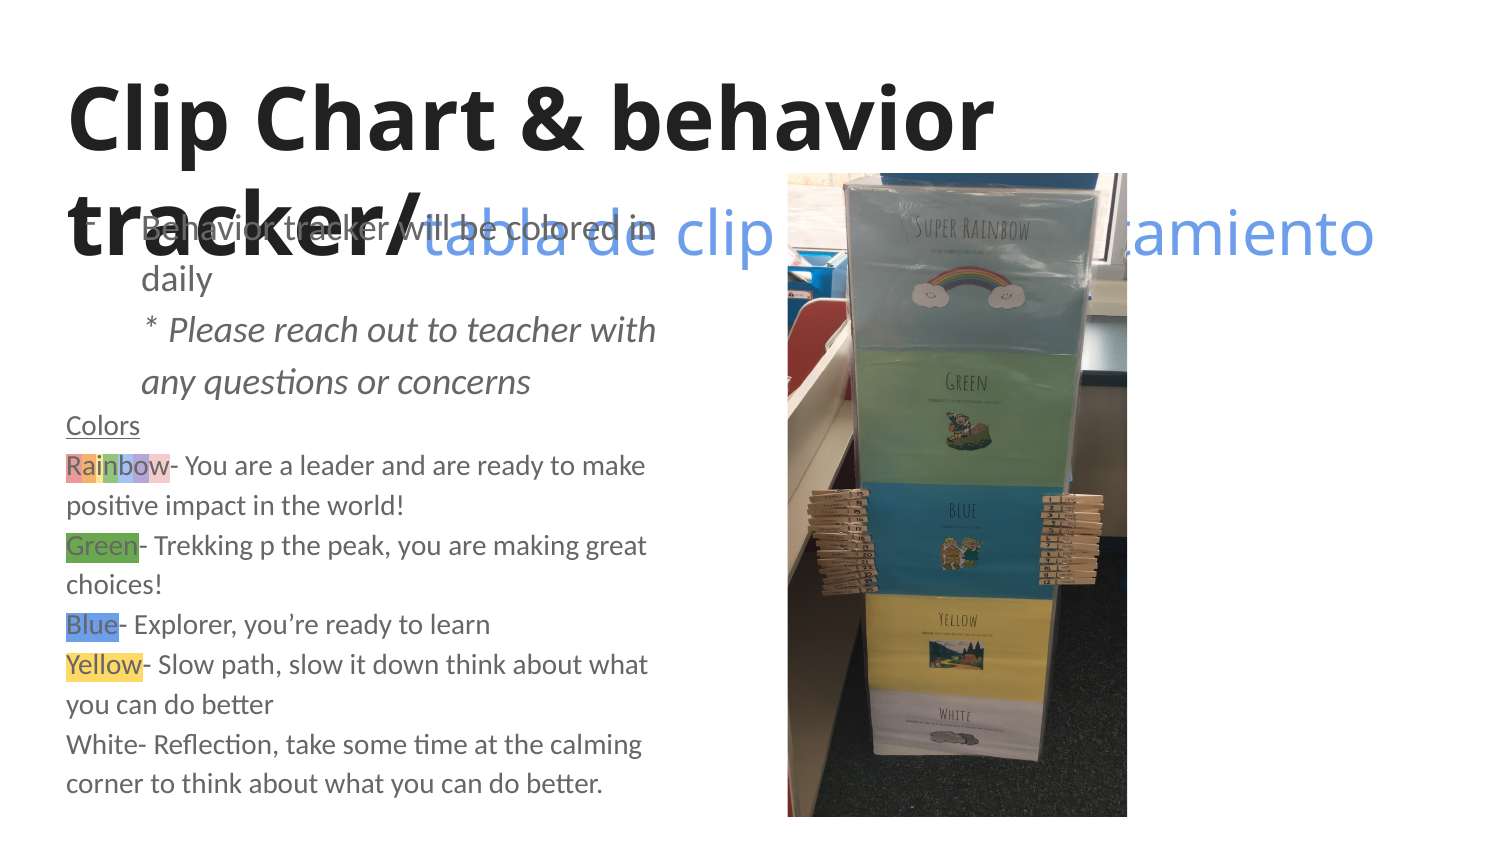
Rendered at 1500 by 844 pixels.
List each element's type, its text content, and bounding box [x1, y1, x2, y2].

list Behavior tracker will be colored in daily * Please reach out to teacher with any questions or concerns Colors Rainbow- You are a leader and are ready to make positive impact in the world! Green- Trekking p the peak, you are making great choices! Blue- Explorer, you’re ready to learn Yellow- Slow path, slow it down think about what you can do better White- Reflection, take some time at the calming corner to think about what you can do better. [51, 181, 708, 786]
picture [787, 172, 1128, 817]
title Clip Chart & behavior tracker/tabla de clip de comportamiento [51, 48, 1449, 180]
